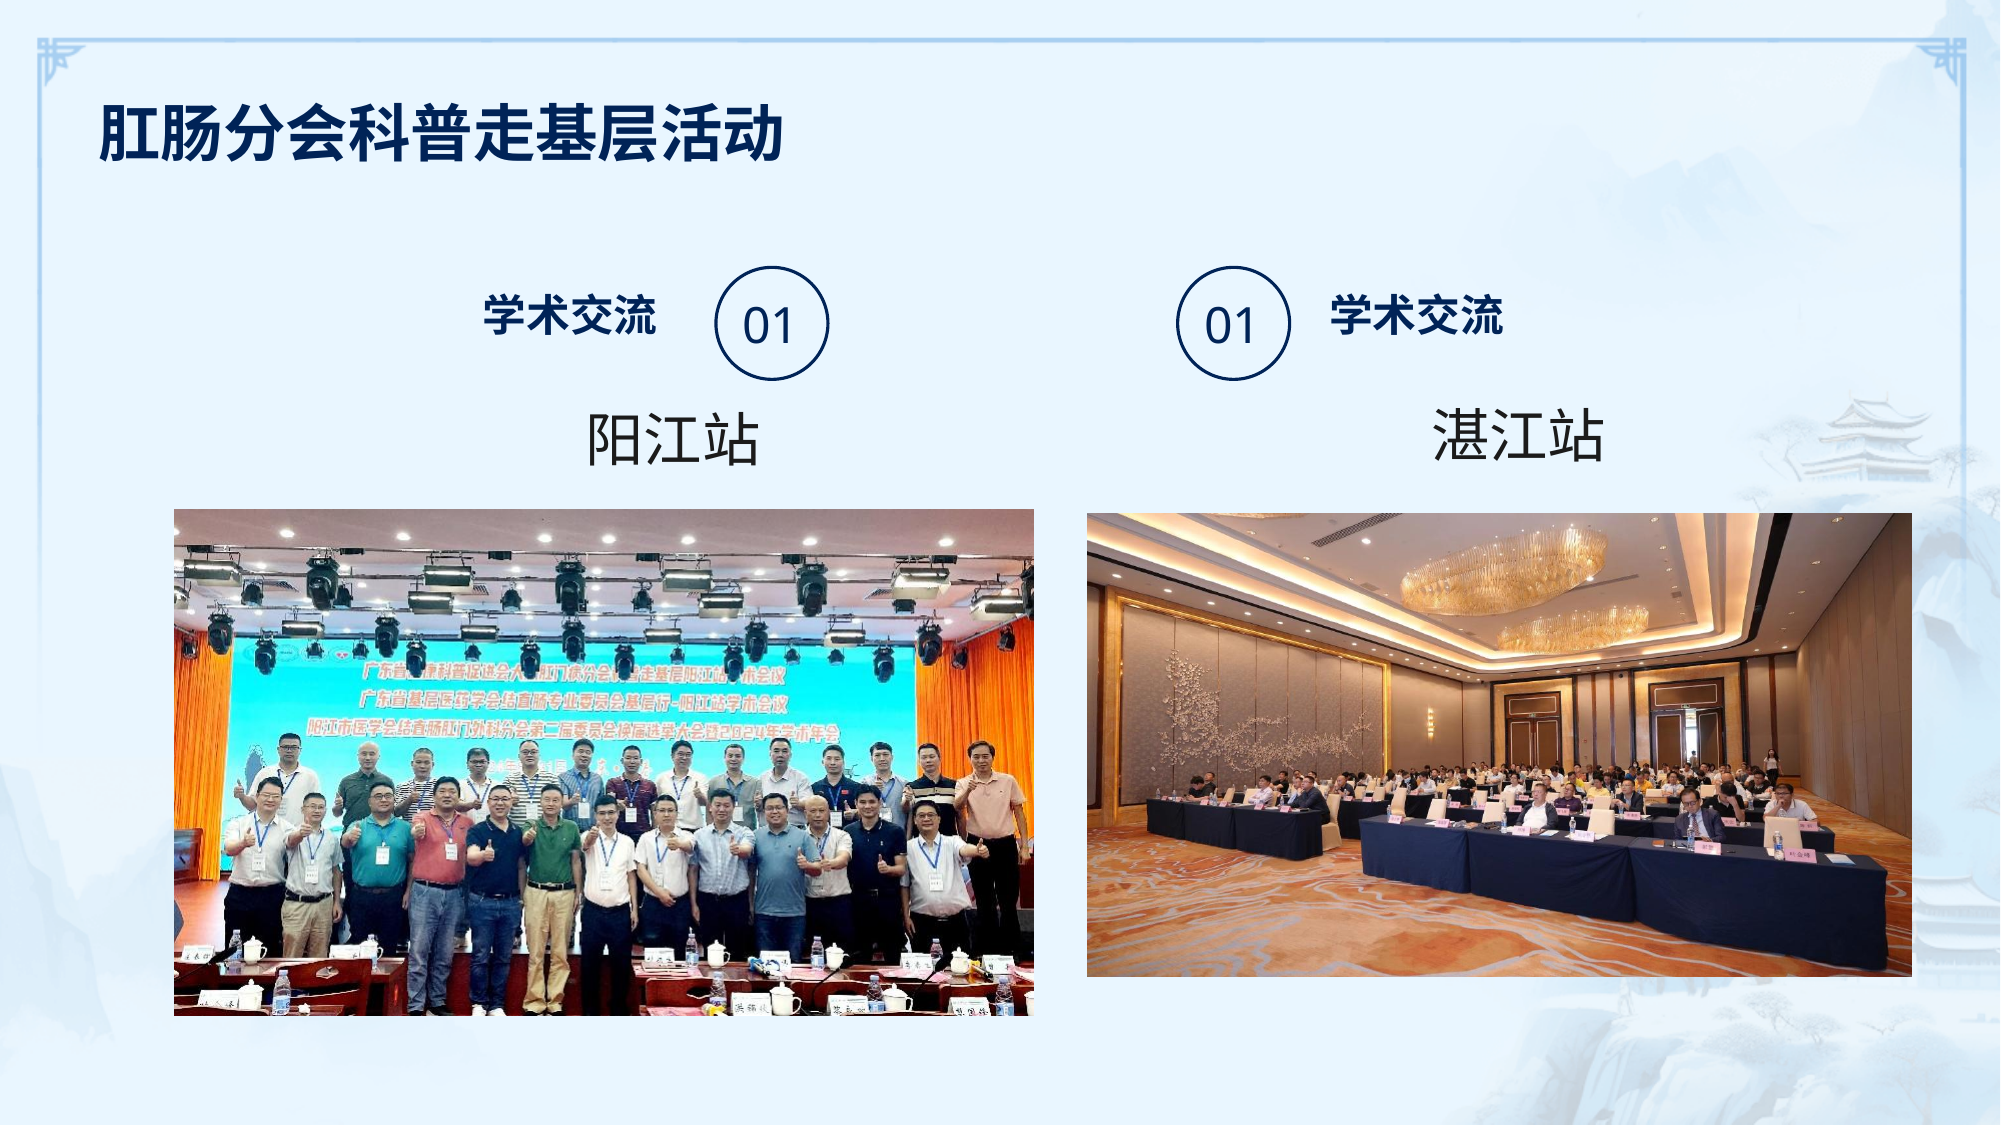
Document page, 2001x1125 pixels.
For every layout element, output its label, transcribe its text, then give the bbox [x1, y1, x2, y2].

picture [0, 0, 2001, 1125]
text_box [731, 267, 813, 285]
text_box [1192, 267, 1275, 285]
text_box 01 [1145, 285, 1320, 361]
text_box 01 [684, 285, 858, 361]
text_box 阳江站 [458, 365, 889, 508]
text_box 学术交流 [1310, 267, 1952, 350]
text_box [1192, 361, 1276, 380]
text_box 湛江站 [1412, 362, 1709, 510]
text_box 肛肠分会科普走基层活动 [78, 43, 1922, 189]
text_box [730, 361, 814, 380]
text_box 学术交流 [35, 267, 677, 350]
